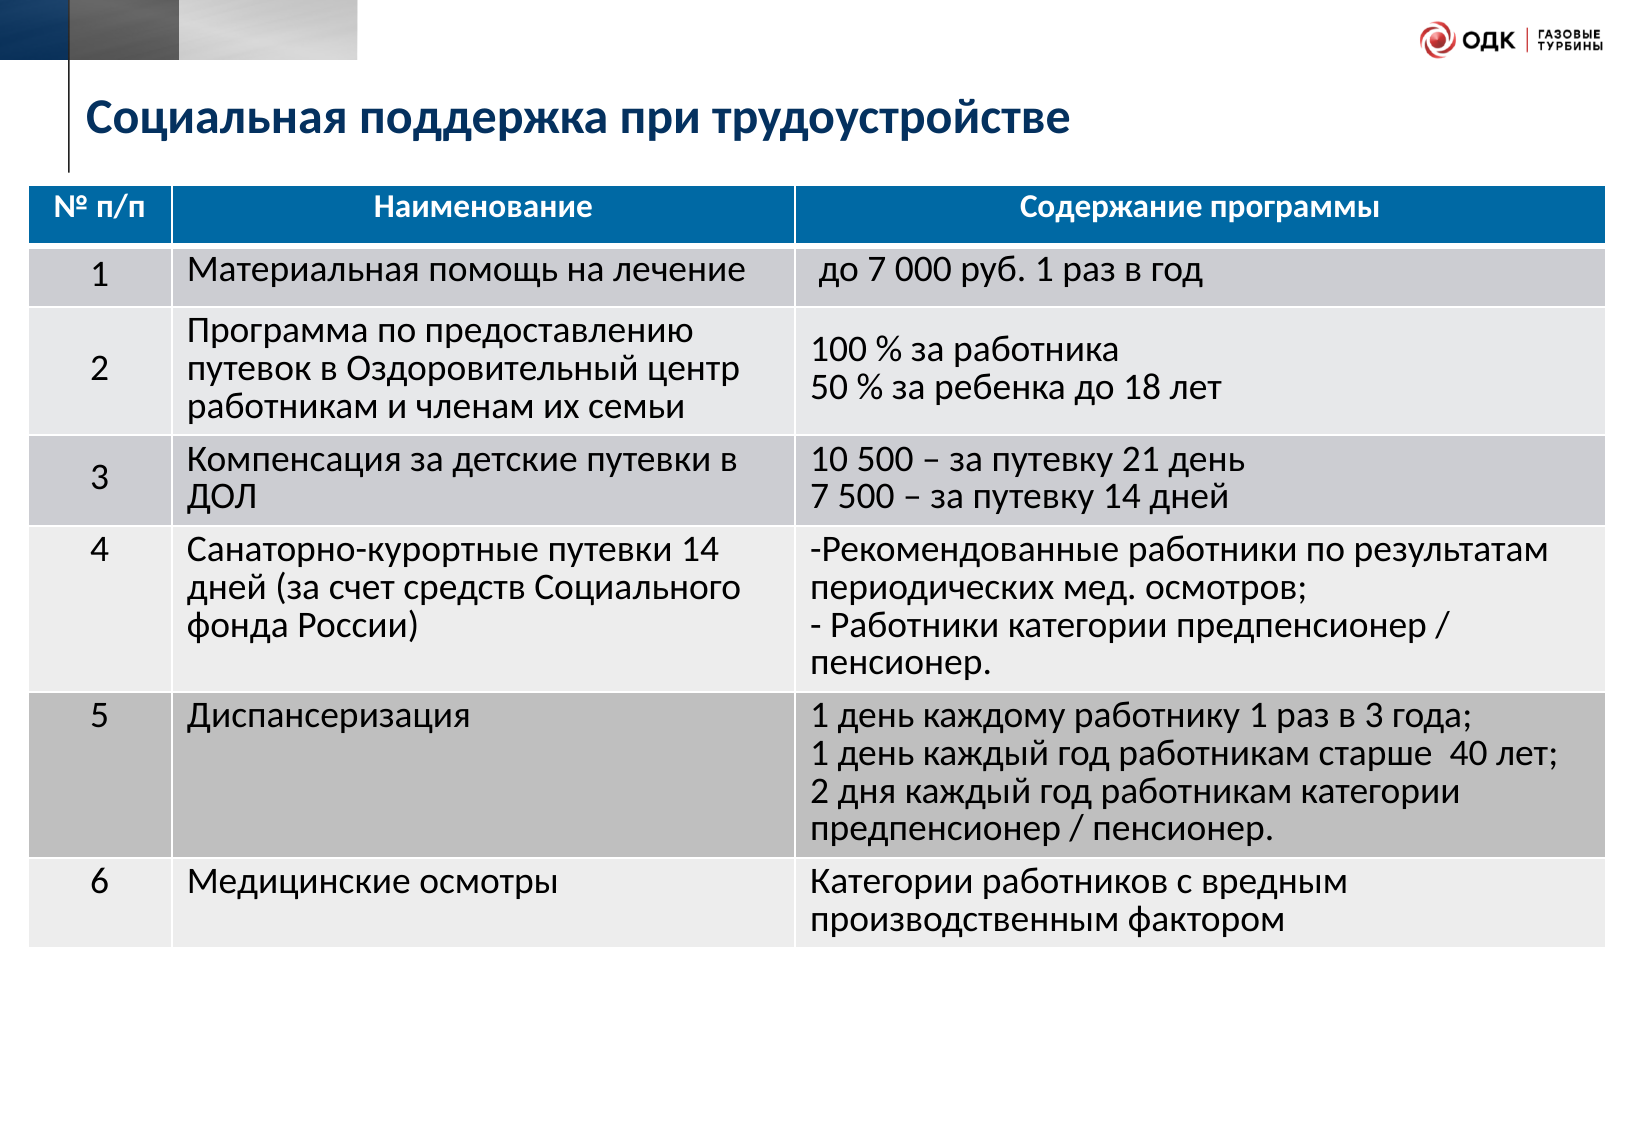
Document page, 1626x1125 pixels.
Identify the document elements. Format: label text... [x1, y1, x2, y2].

picture [1416, 16, 1607, 60]
picture [0, 0, 358, 60]
table_cell 3 [29, 436, 171, 525]
table_cell Санаторно-курортные путевки 14 дней (за счет средств Социального фонда России) [173, 527, 794, 691]
table_cell до 7 000 руб. 1 раз в год [796, 249, 1605, 306]
table_cell 1 день каждому работнику 1 раз в 3 года; 1 день каждый год работникам старше 40 лет; 2 дня каждый год работникам категории предпенсионер / пенсионер. [796, 693, 1605, 857]
table_header Содержание программы [796, 186, 1605, 243]
table_cell 10 500 – за путевку 21 день 7 500 – за путевку 14 дней [796, 436, 1605, 525]
table_cell Программа по предоставлению путевок в Оздоровительный центр работникам и членам их семьи [173, 308, 794, 434]
table_cell 6 [29, 859, 171, 947]
table_cell Компенсация за детские путевки в ДОЛ [173, 436, 794, 525]
table_cell -Рекомендованные работники по результатам периодических мед. осмотров; - Работники категории предпенсионер / пенсионер. [796, 527, 1605, 691]
table_cell Категории работников с вредным производственным фактором [796, 859, 1605, 947]
table_cell Диспансеризация [173, 693, 794, 857]
table_cell Медицинские осмотры [173, 859, 794, 947]
table_header Наименование [173, 186, 794, 243]
table_cell 100 % за работника 50 % за ребенка до 18 лет [796, 308, 1605, 434]
table_cell Материальная помощь на лечение [173, 249, 794, 306]
table_cell 1 [29, 249, 171, 306]
text_box Социальная поддержка при трудоустройстве [78, 75, 1520, 156]
table_header № п/п [29, 186, 171, 243]
table_cell 2 [29, 308, 171, 434]
table_cell 5 [29, 693, 171, 857]
table_cell 4 [29, 527, 171, 691]
